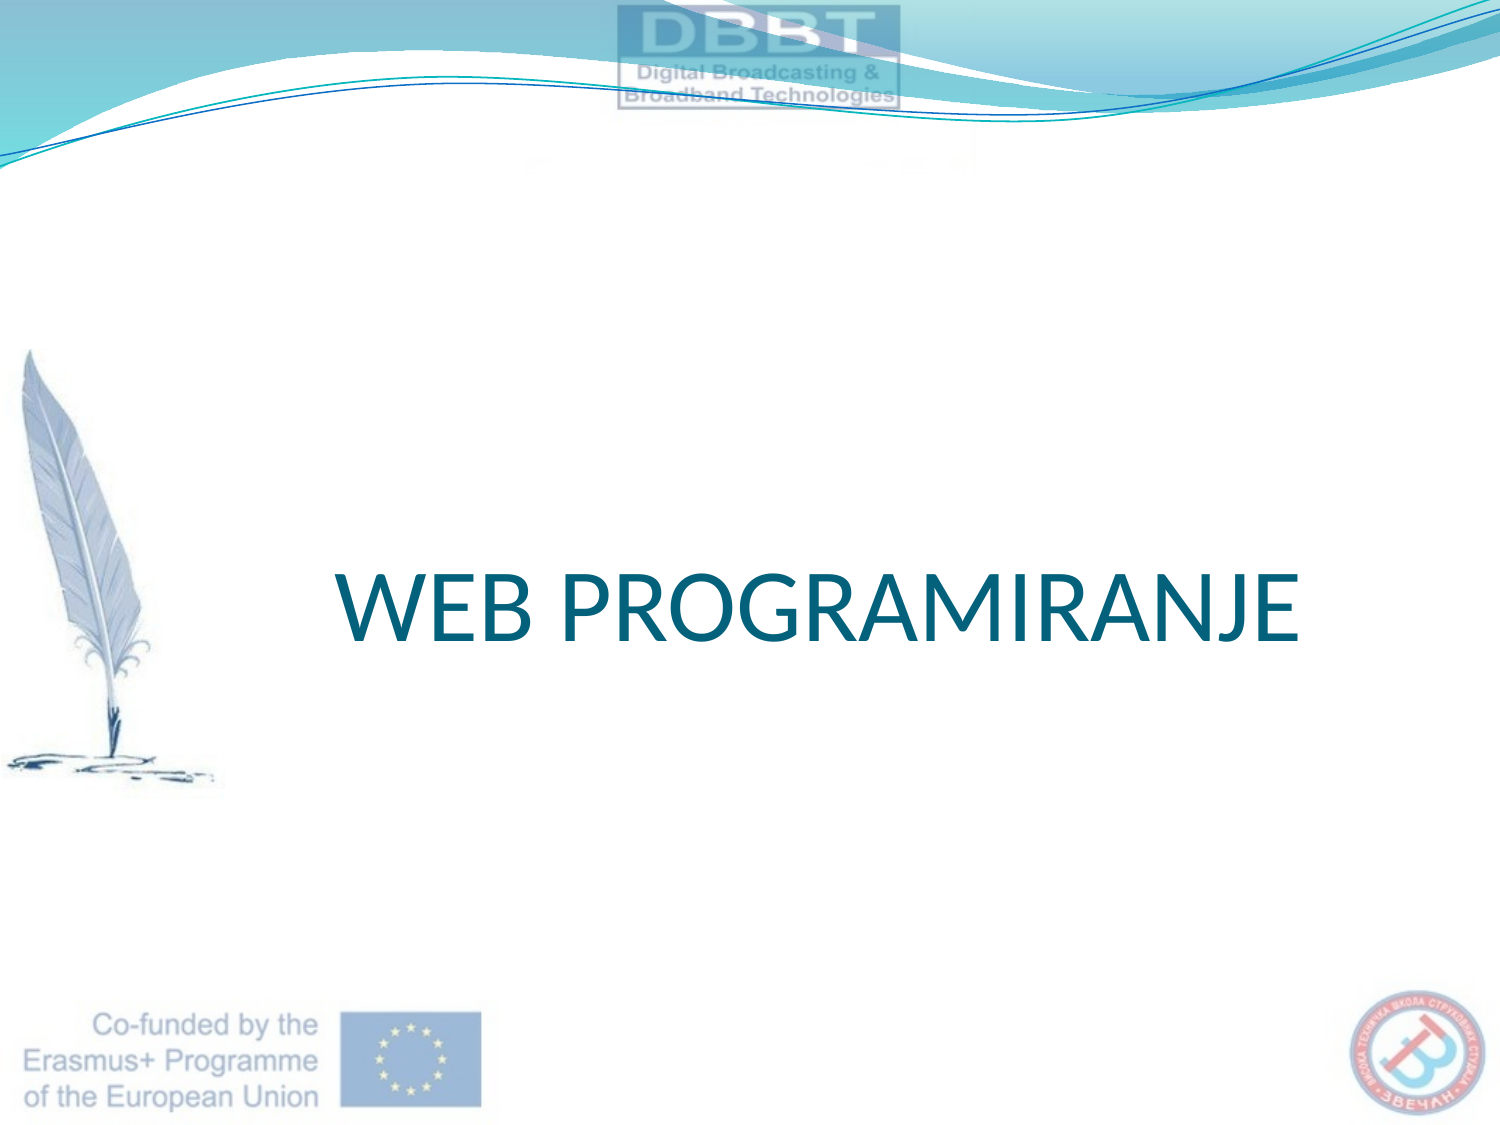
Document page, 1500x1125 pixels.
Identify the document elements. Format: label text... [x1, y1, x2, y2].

picture [1, 349, 226, 799]
title WEB PROGRAMIRANJE [232, 474, 1425, 663]
